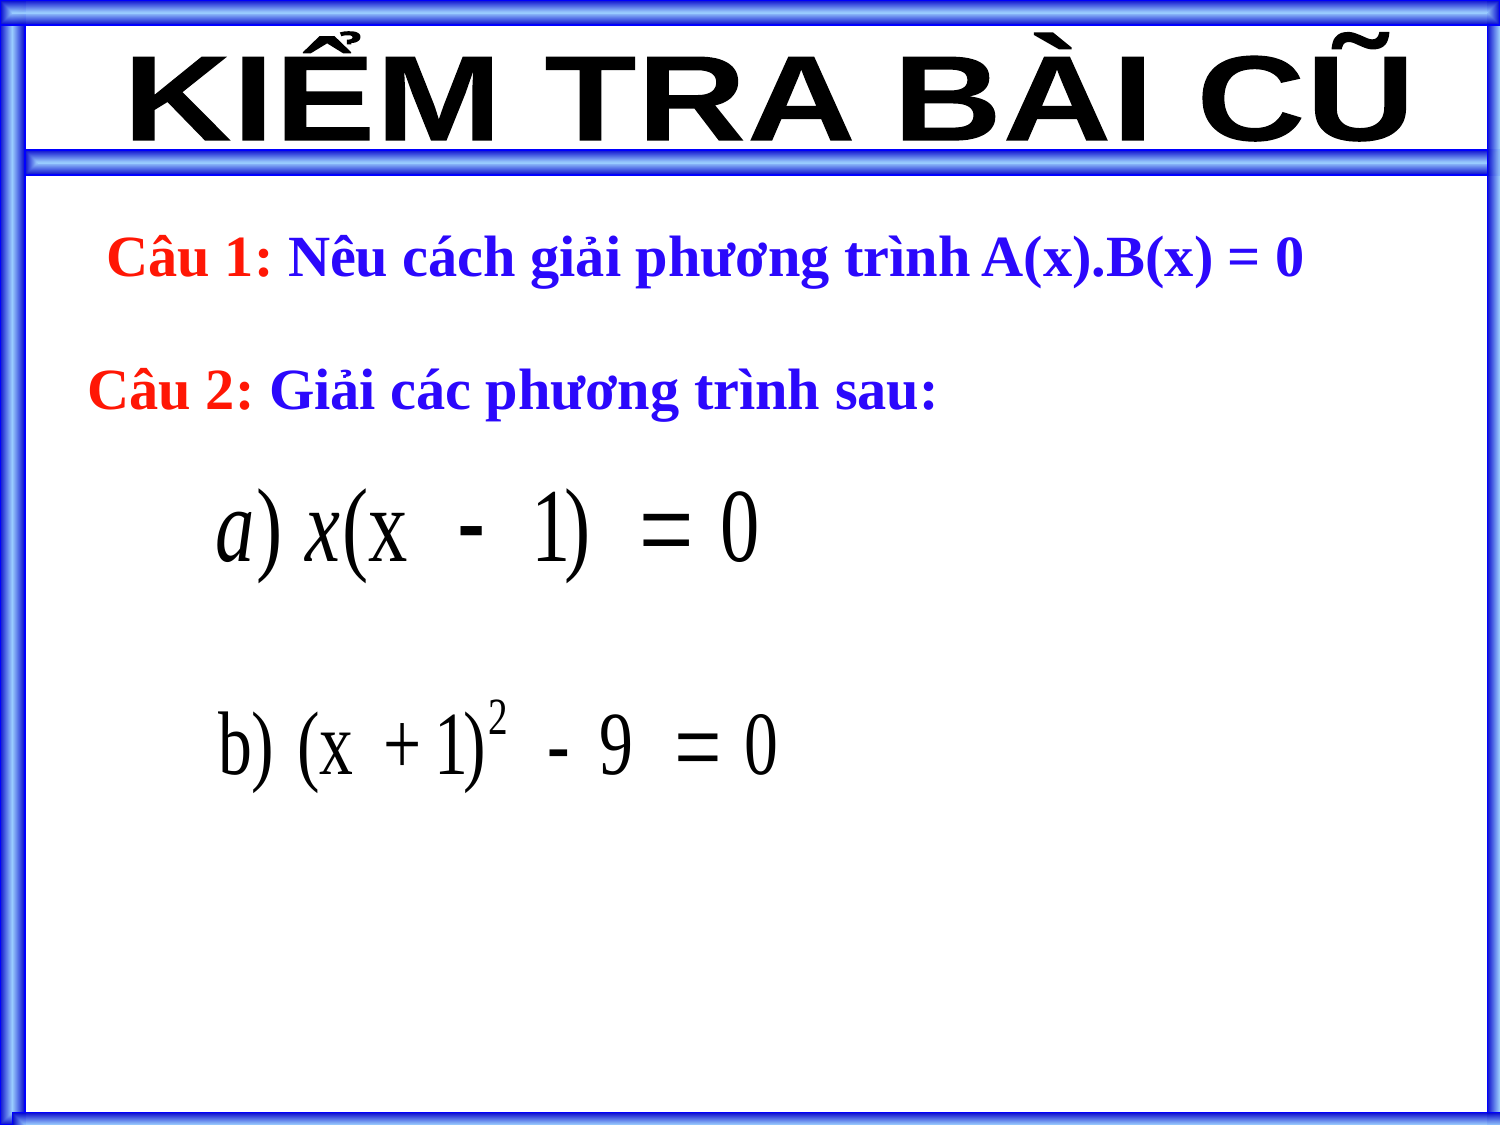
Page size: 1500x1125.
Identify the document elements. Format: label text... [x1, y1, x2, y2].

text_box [202, 464, 774, 606]
text_box [12, 1112, 1500, 1125]
text_box [0, 25, 25, 1125]
text_box [0, 0, 1500, 25]
text_box [1487, 25, 1500, 1112]
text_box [207, 676, 790, 813]
text_box Câu 1: Nêu cách giải phương trình A(x).B(x) = 0 [85, 210, 1328, 296]
text_box [25, 150, 1487, 175]
text_box Câu 2: Giải các phương trình sau: [44, 343, 983, 429]
